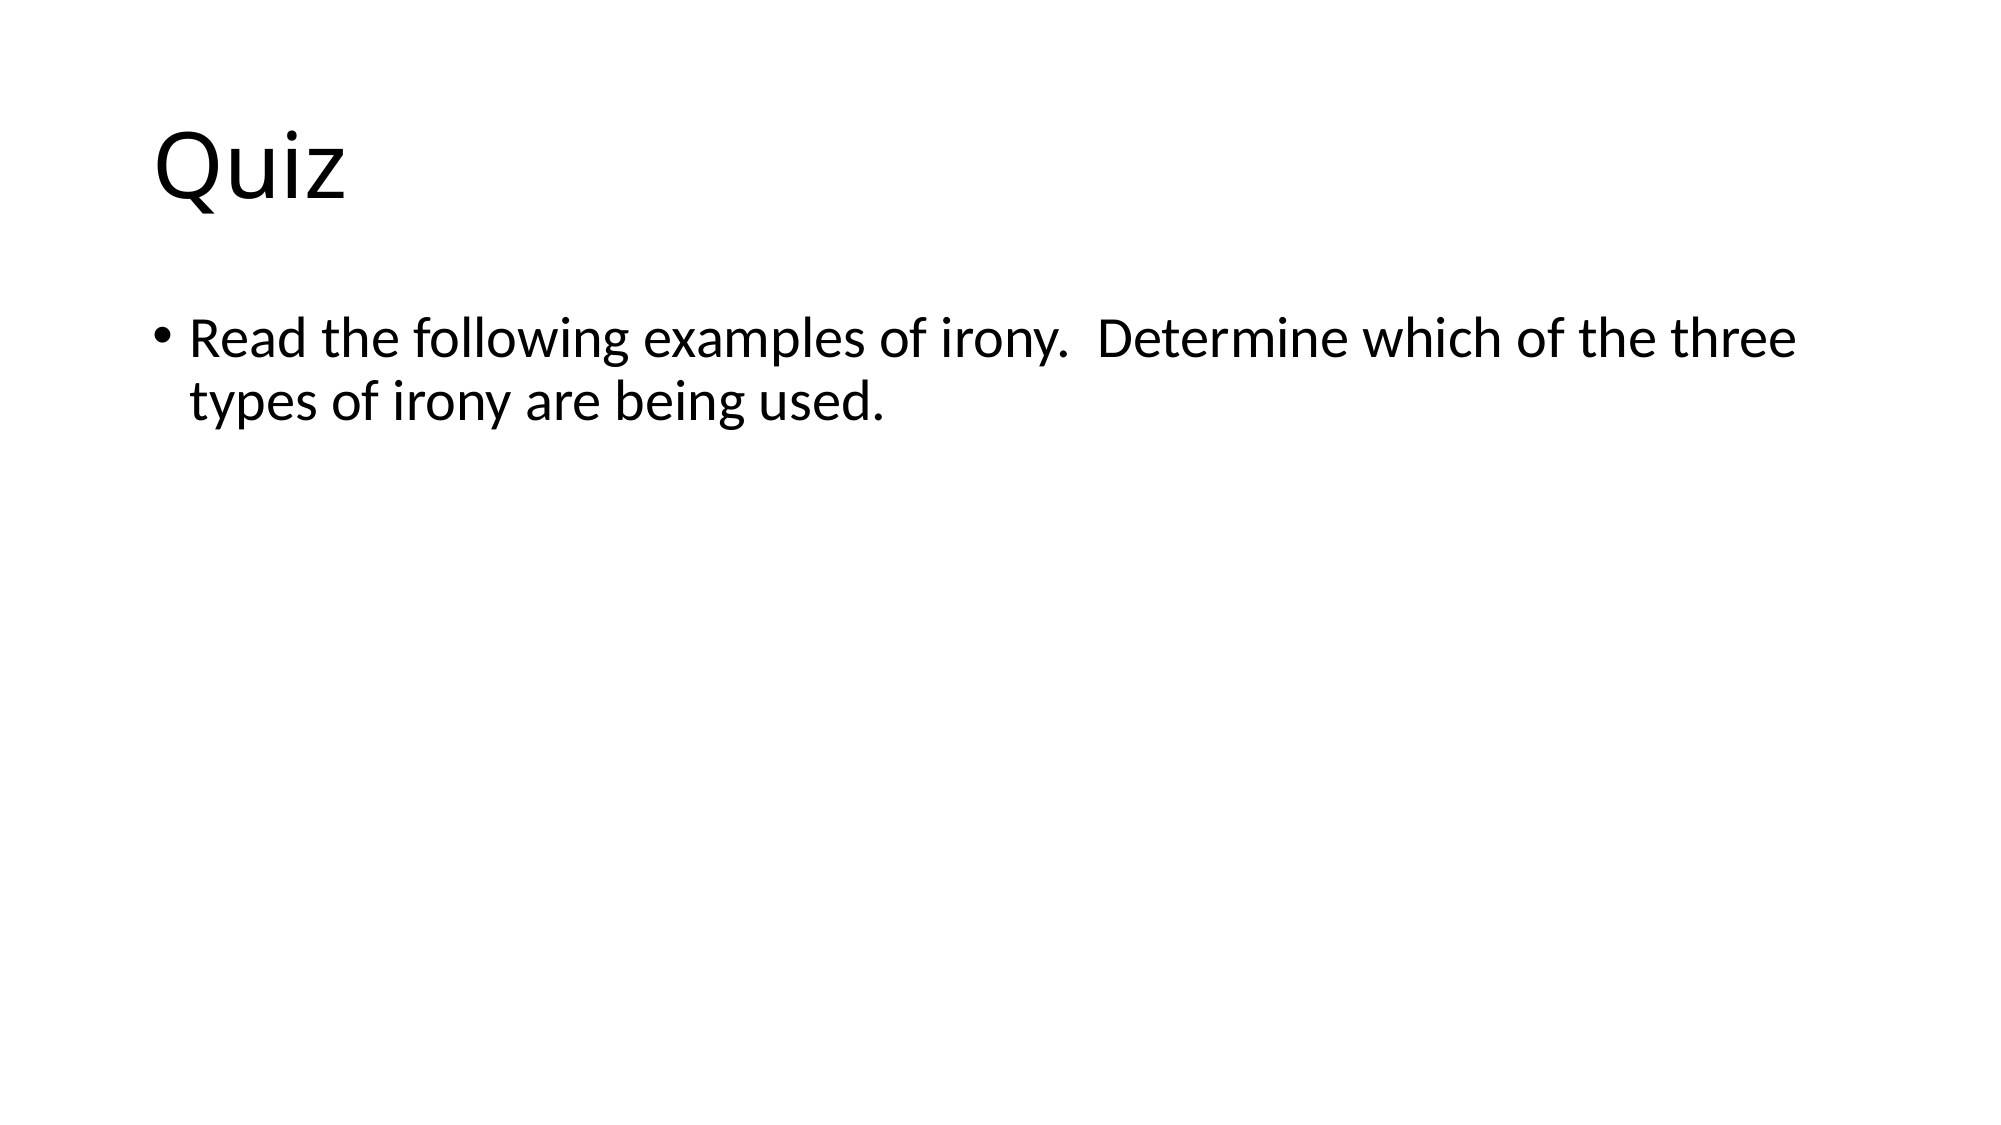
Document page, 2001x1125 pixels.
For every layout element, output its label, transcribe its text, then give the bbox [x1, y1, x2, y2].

list Read the following examples of irony. Determine which of the three types of irony are being used. [137, 299, 1863, 1014]
title Quiz [137, 59, 1863, 278]
